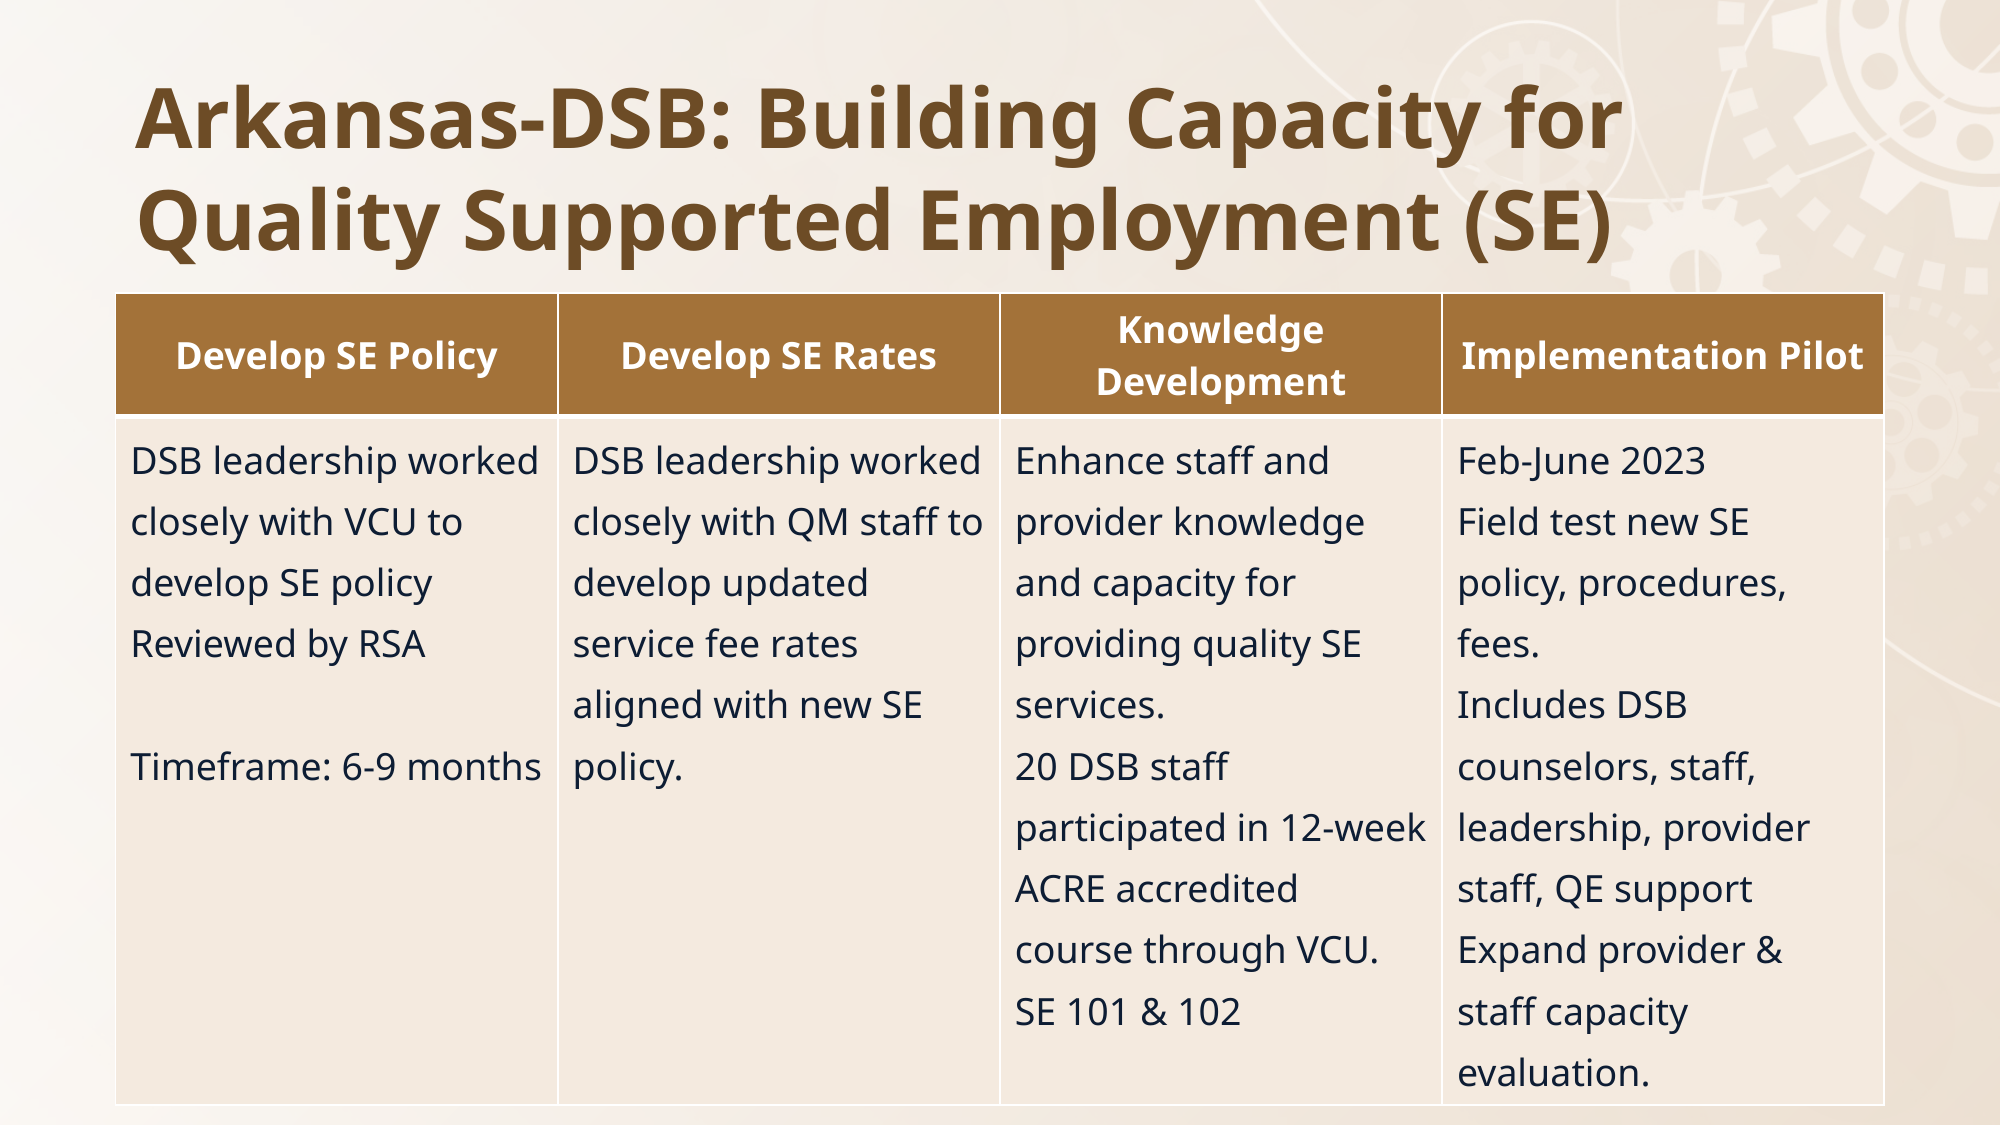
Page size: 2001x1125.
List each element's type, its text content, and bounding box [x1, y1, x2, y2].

table_header Knowledge Development [1001, 294, 1441, 414]
table_header Implementation Pilot [1443, 294, 1883, 414]
table_header Develop SE Policy [116, 294, 557, 414]
table_cell DSB leadership worked closely with QM staff to develop updated service fee rates aligned with new SE policy. [559, 419, 999, 1104]
title Arkansas-DSB: Building Capacity for Quality Supported Employment (SE) [120, 60, 1889, 268]
table_cell Feb-June 2023 Field test new SE policy, procedures, fees. Includes DSB counselors, staff, leadership, provider staff, QE support Expand provider & staff capacity evaluation. [1443, 419, 1883, 1104]
table_cell Enhance staff and provider knowledge and capacity for providing quality SE services. 20 DSB staff participated in 12-week ACRE accredited course through VCU. SE 101 & 102 [1001, 419, 1441, 1104]
table_cell DSB leadership worked closely with VCU to develop SE policy Reviewed by RSA Timeframe: 6-9 months [116, 419, 557, 1104]
table_header Develop SE Rates [559, 294, 999, 414]
